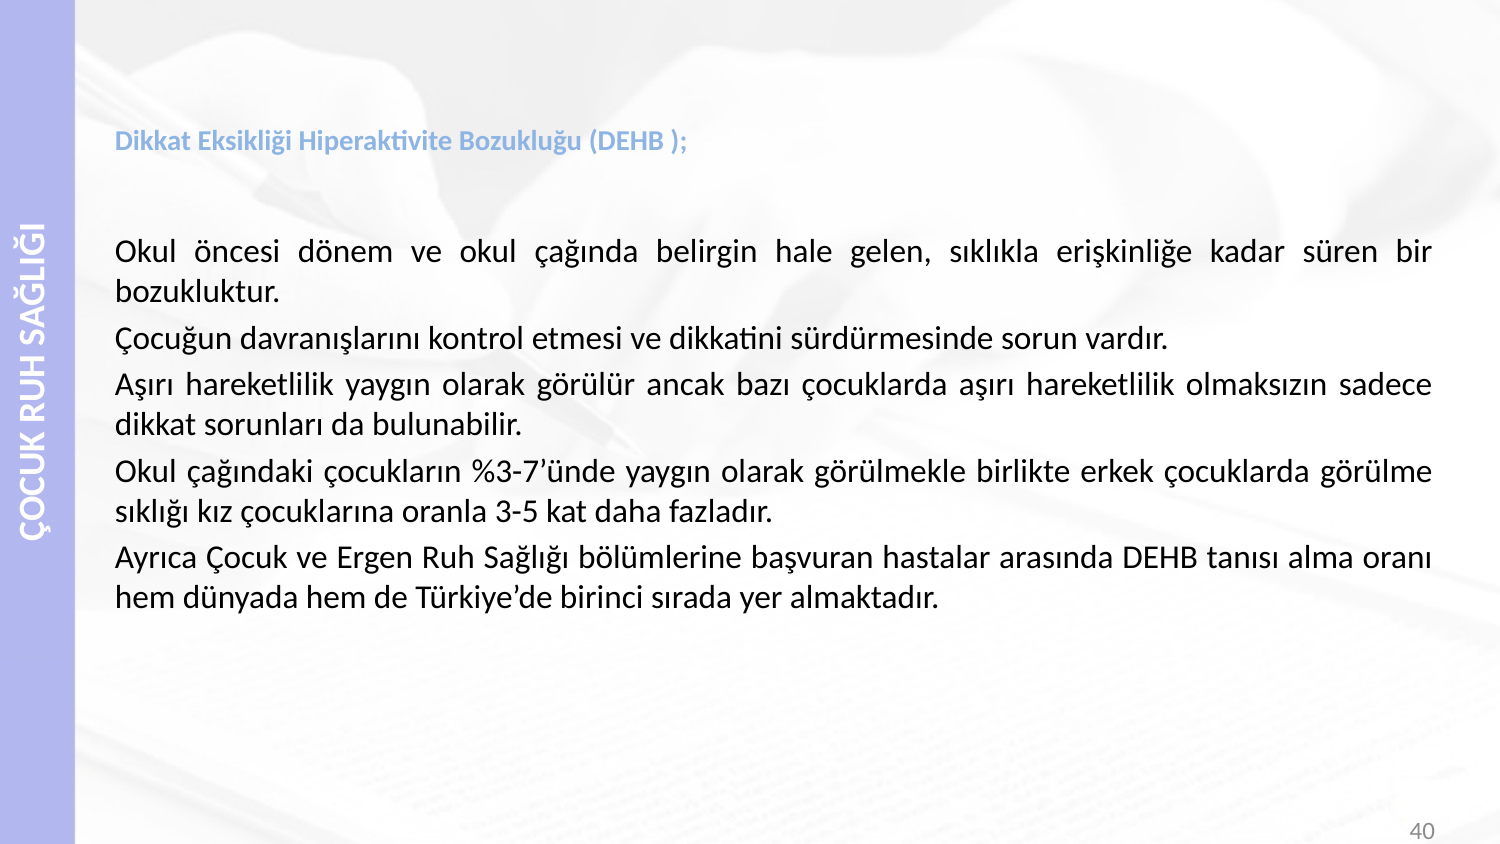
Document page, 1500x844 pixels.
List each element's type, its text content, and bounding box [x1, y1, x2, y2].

title Dikkat Eksikliği Hiperaktivite Bozukluğu (DEHB ); [99, 58, 1450, 200]
list Okul öncesi dönem ve okul çağında belirgin hale gelen, sıklıkla erişkinliğe kadar süren bir bozukluktur. Çocuğun davranışlarını kontrol etmesi ve dikkatini sürdürmesinde sorun vardır. Aşırı hareketlilik yaygın olarak görülür ancak bazı çocuklarda aşırı hareketlilik olmaksızın sadece dikkat sorunları da bulunabilir. Okul çağındaki çocukların %3-7’ünde yaygın olarak görülmekle birlikte erkek çocuklarda görülme sıklığı kız çocuklarına oranla 3-5 kat daha fazladır. Ayrıca Çocuk ve Ergen Ruh Sağlığı bölümlerine başvuran hastalar arasında DEHB tanısı alma oranı hem dünyada hem de Türkiye’de birinci sırada yer almaktadır. [99, 221, 1450, 779]
picture [0, 0, 1500, 844]
